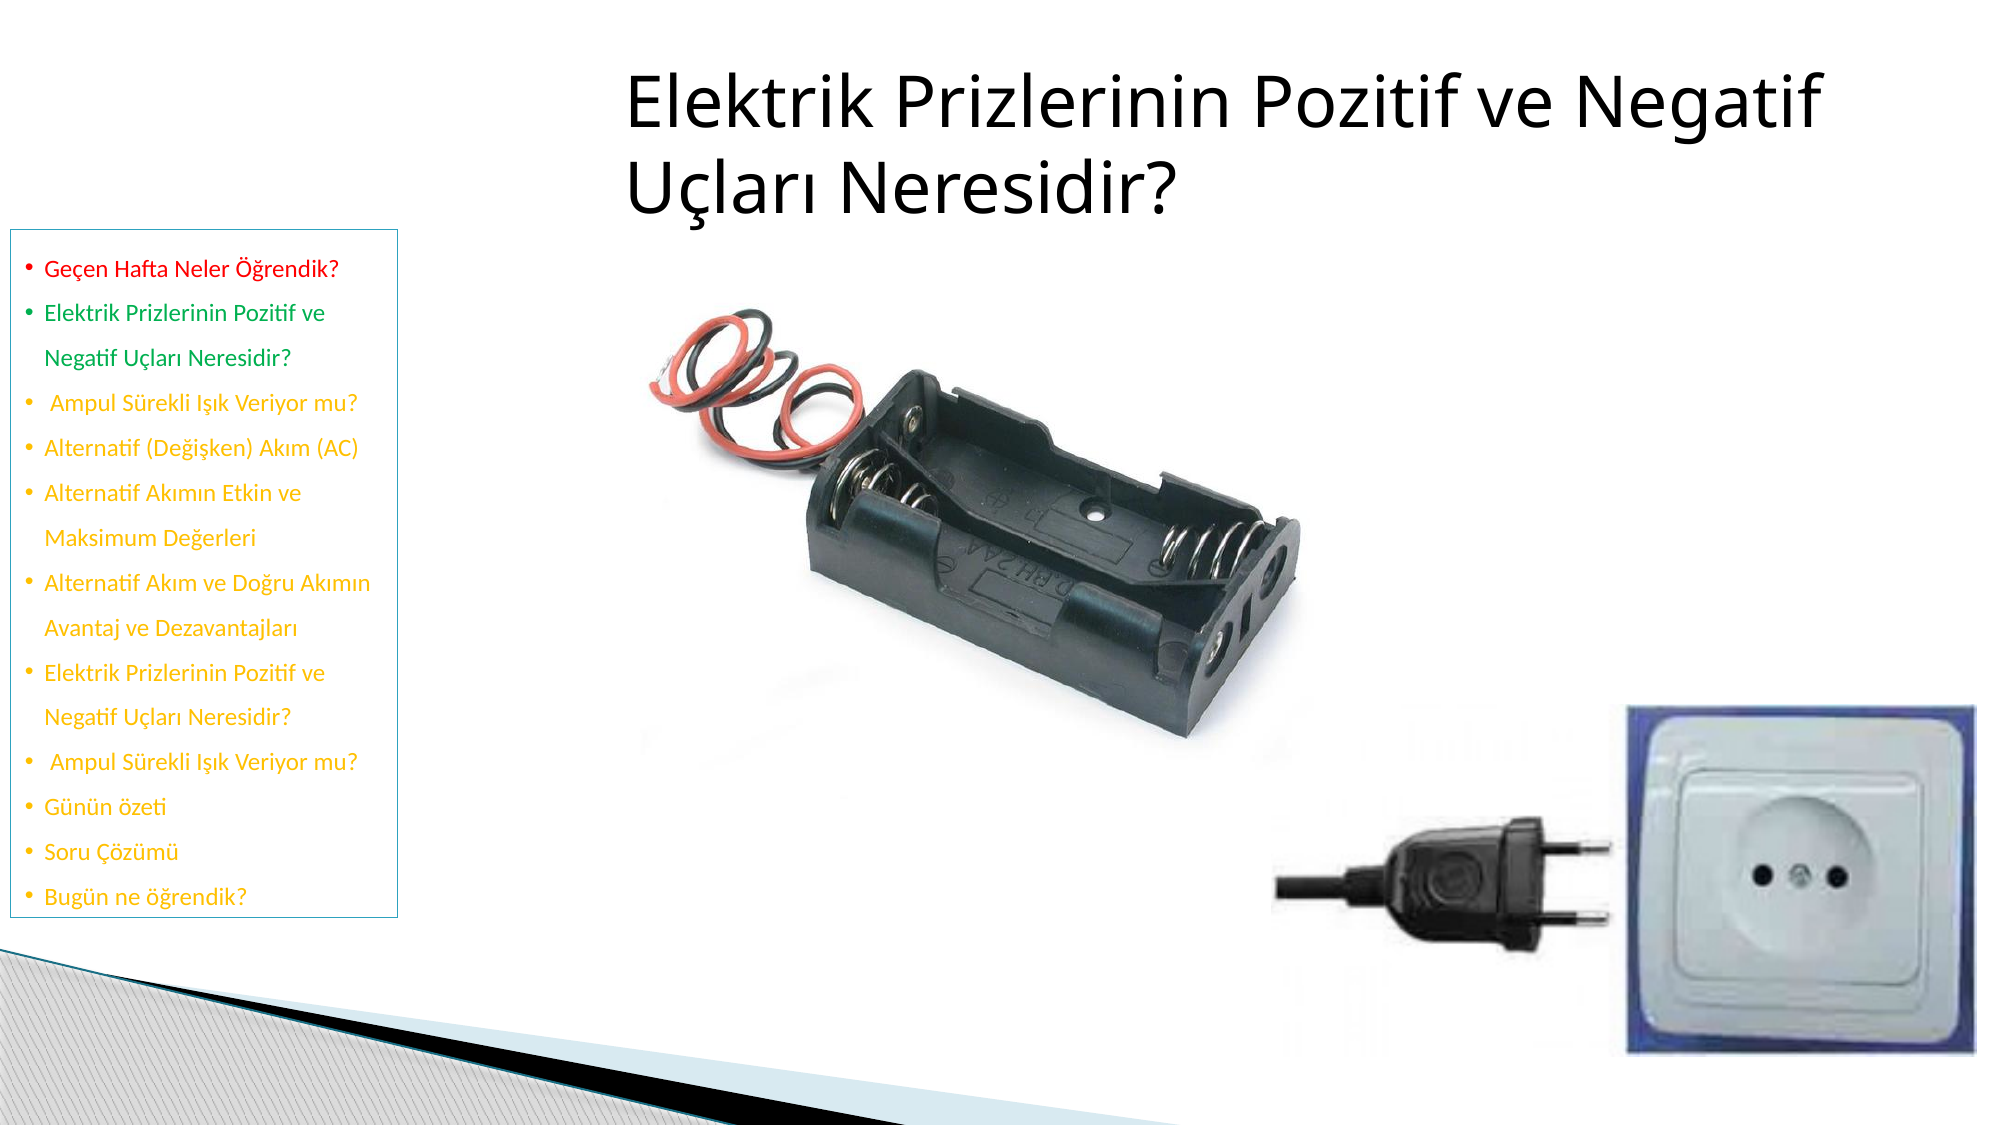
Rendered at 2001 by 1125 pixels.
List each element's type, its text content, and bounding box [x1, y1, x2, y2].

title Elektrik Prizlerinin Pozitif ve Negatif Uçları Neresidir? [610, 48, 1897, 236]
text_box Geçen Hafta Neler Öğrendik? Elektrik Prizlerinin Pozitif ve Negatif Uçları Neresidir? Ampul Sürekli Işık Veriyor mu? Alternatif (Değişken) Akım (AC) Alternatif Akımın Etkin ve Maksimum Değerleri Alternatif Akım ve Doğru Akımın Avantaj ve Dezavantajları Elektrik Prizlerinin Pozitif ve Negatif Uçları Neresidir? Ampul Sürekli Işık Veriyor mu? Günün özeti Soru Çözümü Bugün ne öğrendik? [10, 229, 398, 918]
picture [609, 243, 1977, 1057]
